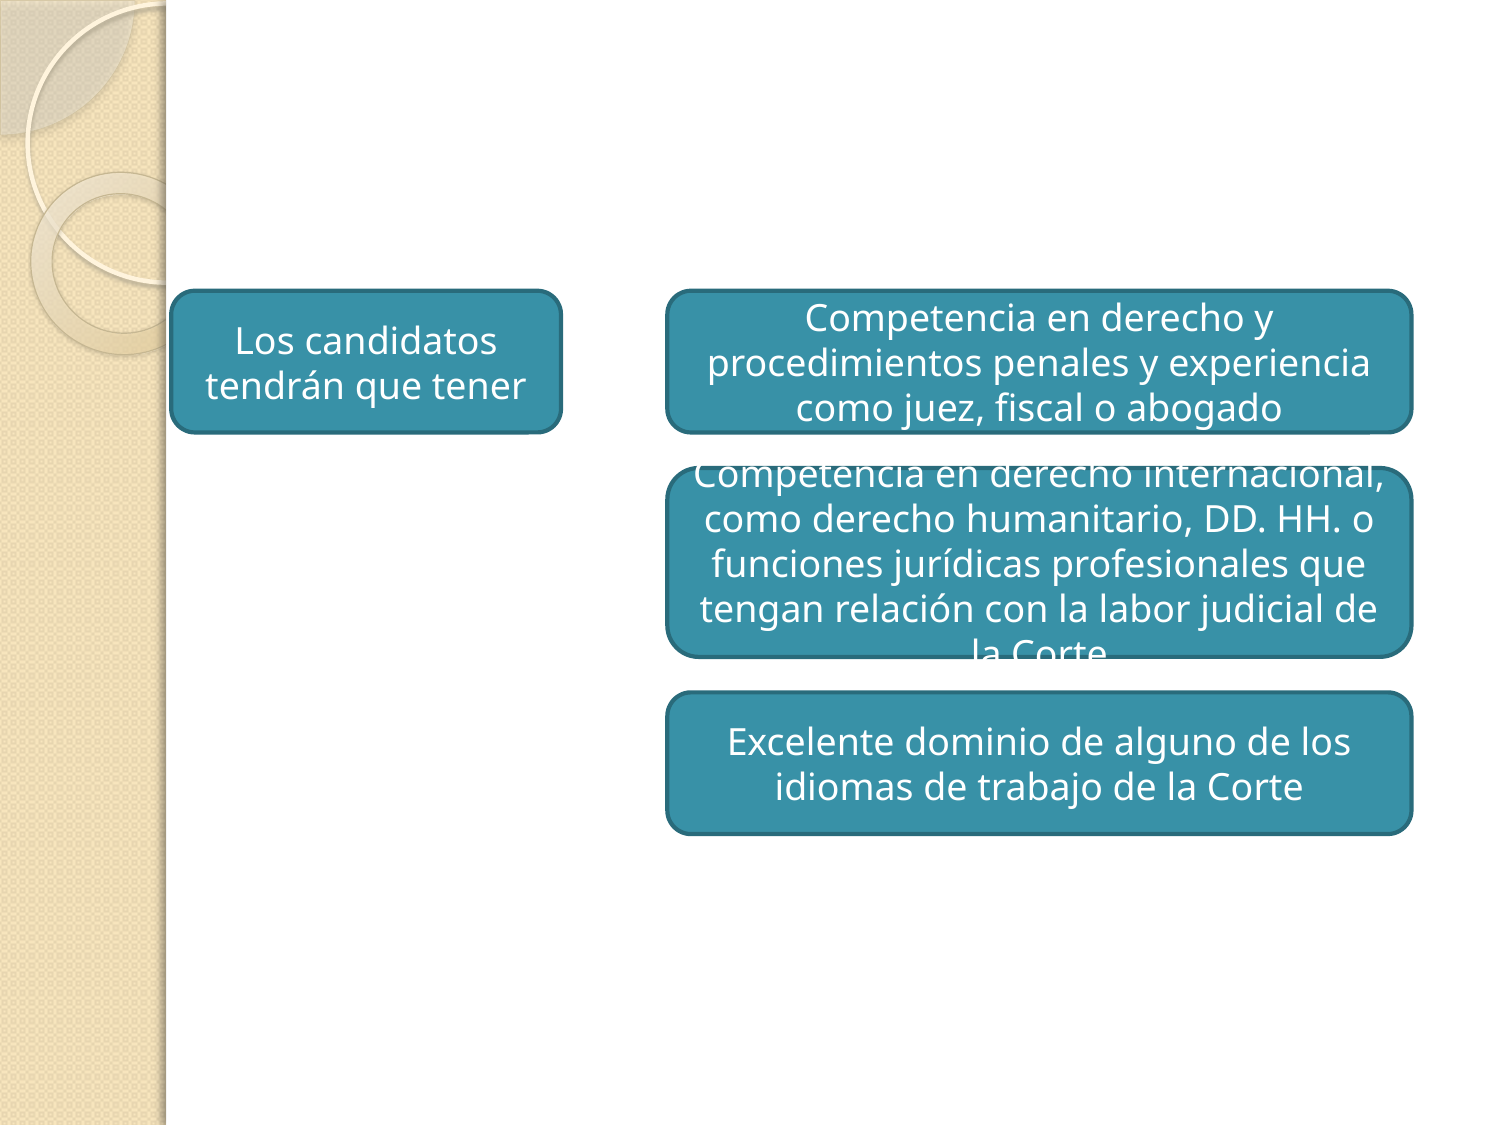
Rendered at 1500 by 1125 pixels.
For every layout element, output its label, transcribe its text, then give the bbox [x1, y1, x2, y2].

text_box Competencia en derecho y procedimientos penales y experiencia como juez, fiscal o abogado [665, 288, 1414, 435]
text_box Excelente dominio de alguno de los idiomas de trabajo de la Corte [665, 690, 1414, 837]
text_box Competencia en derecho internacional, como derecho humanitario, DD. HH. o funciones jurídicas profesionales que tengan relación con la labor judicial de la Corte [665, 465, 1414, 660]
text_box Los candidatos tendrán que tener [169, 288, 564, 435]
